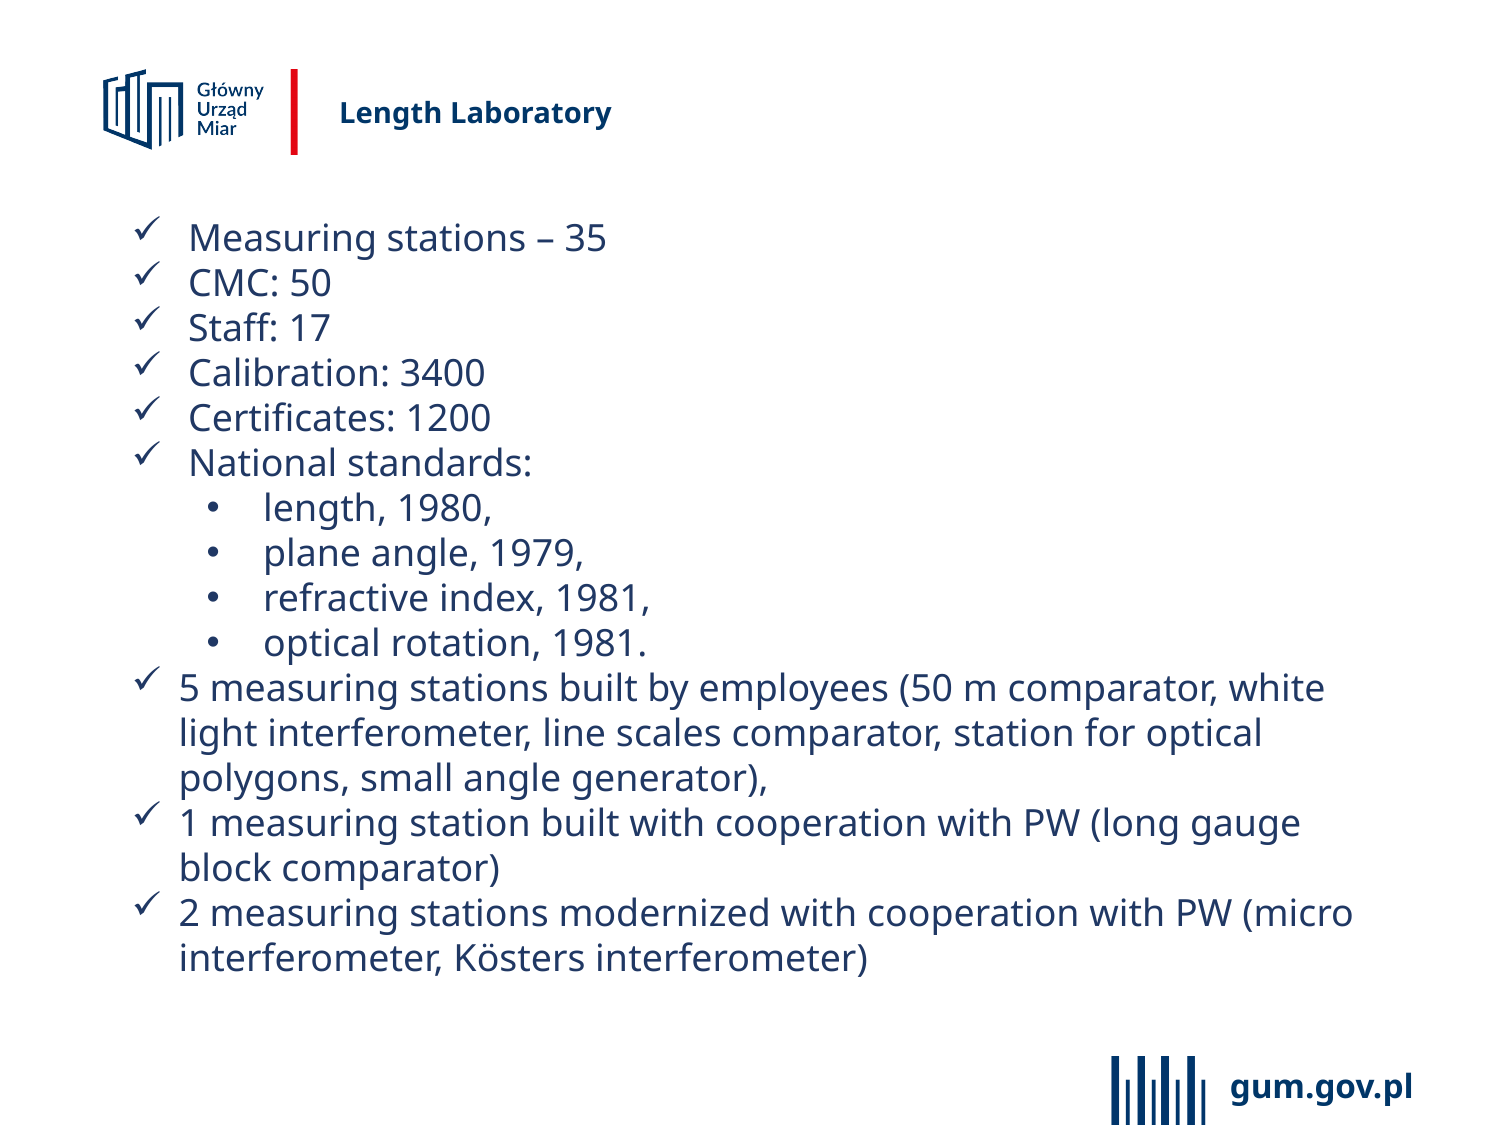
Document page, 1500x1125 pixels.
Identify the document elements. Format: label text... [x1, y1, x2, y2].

picture [103, 69, 264, 150]
text_box Measuring stations – 35 CMC: 50 Staff: 17 Calibration: 3400 Certificates: 1200 National standards: length, 1980, plane angle, 1979, refractive index, 1981, optical rotation, 1981. 5 measuring stations built by employees (50 m comparator, white light interferometer, line scales comparator, station for optical polygons, small angle generator), 1 measuring station built with cooperation with PW (long gauge block comparator) 2 measuring stations modernized with cooperation with PW (micro interferometer, Kösters interferometer) [116, 206, 1410, 1125]
picture [290, 69, 298, 155]
